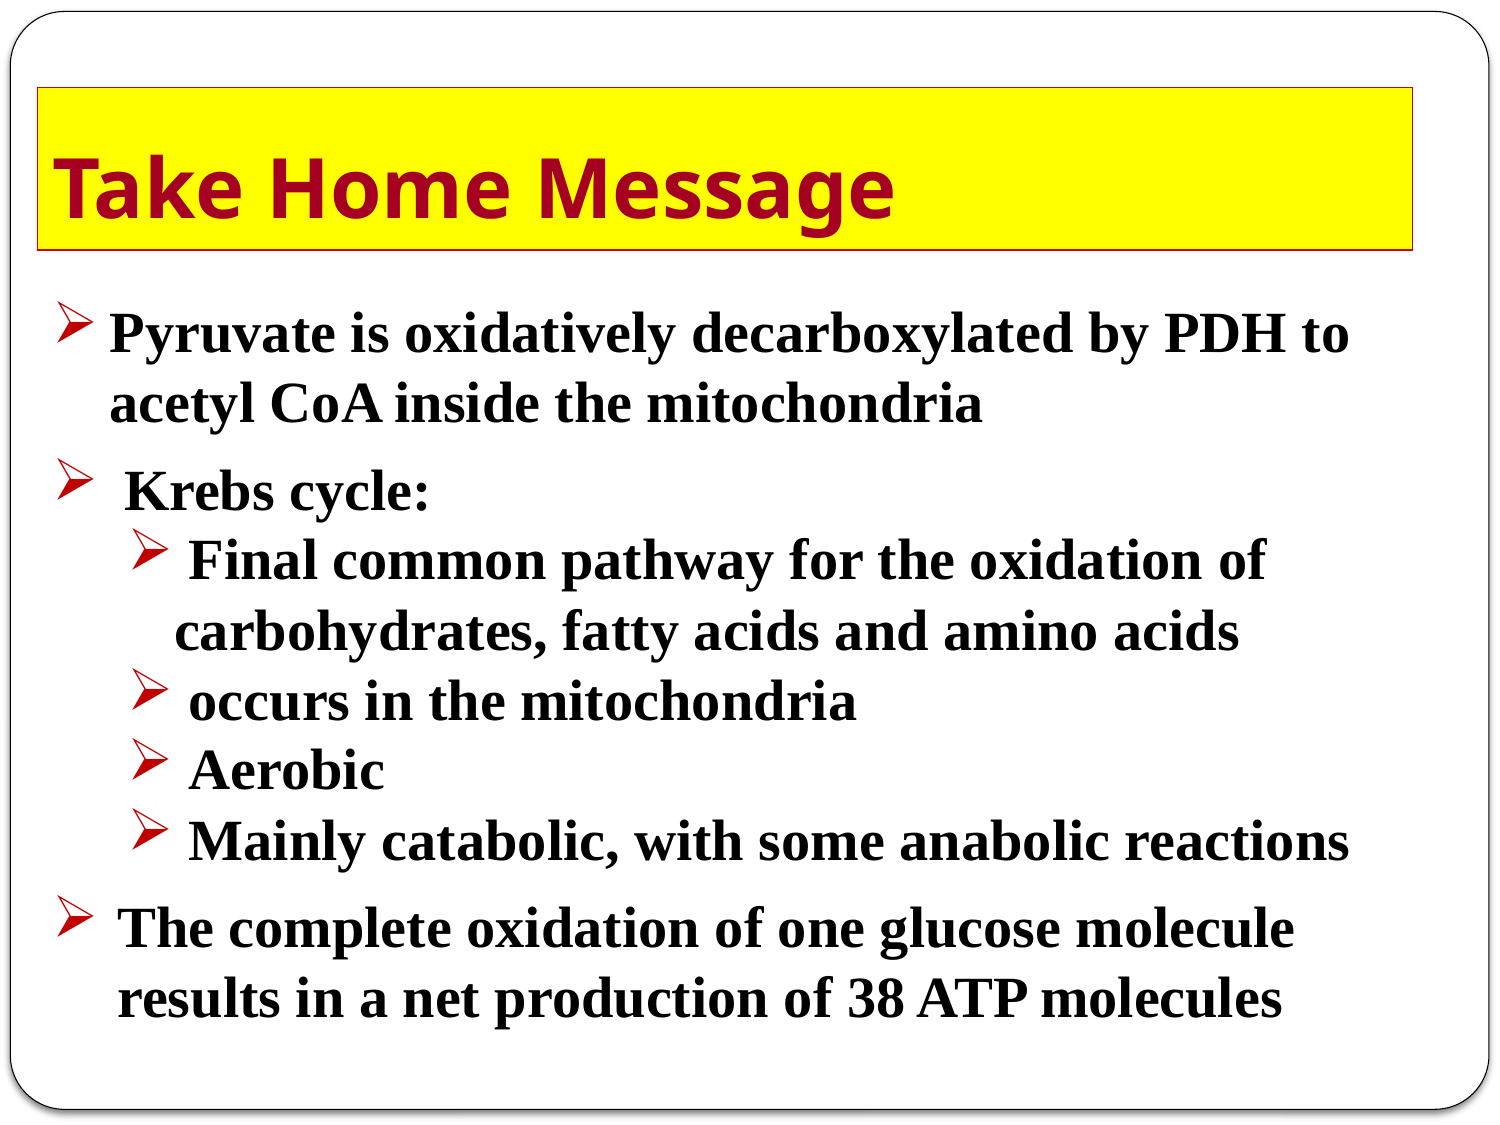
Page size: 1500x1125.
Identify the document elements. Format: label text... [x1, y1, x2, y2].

title Take Home Message [37, 87, 1413, 251]
text_box Pyruvate is oxidatively decarboxylated by PDH to acetyl CoA inside the mitochondria Krebs cycle: Final common pathway for the oxidation of carbohydrates, fatty acids and amino acids occurs in the mitochondria Aerobic Mainly catabolic, with some anabolic reactions The complete oxidation of one glucose molecule results in a net production of 38 ATP molecules [37, 286, 1441, 1037]
